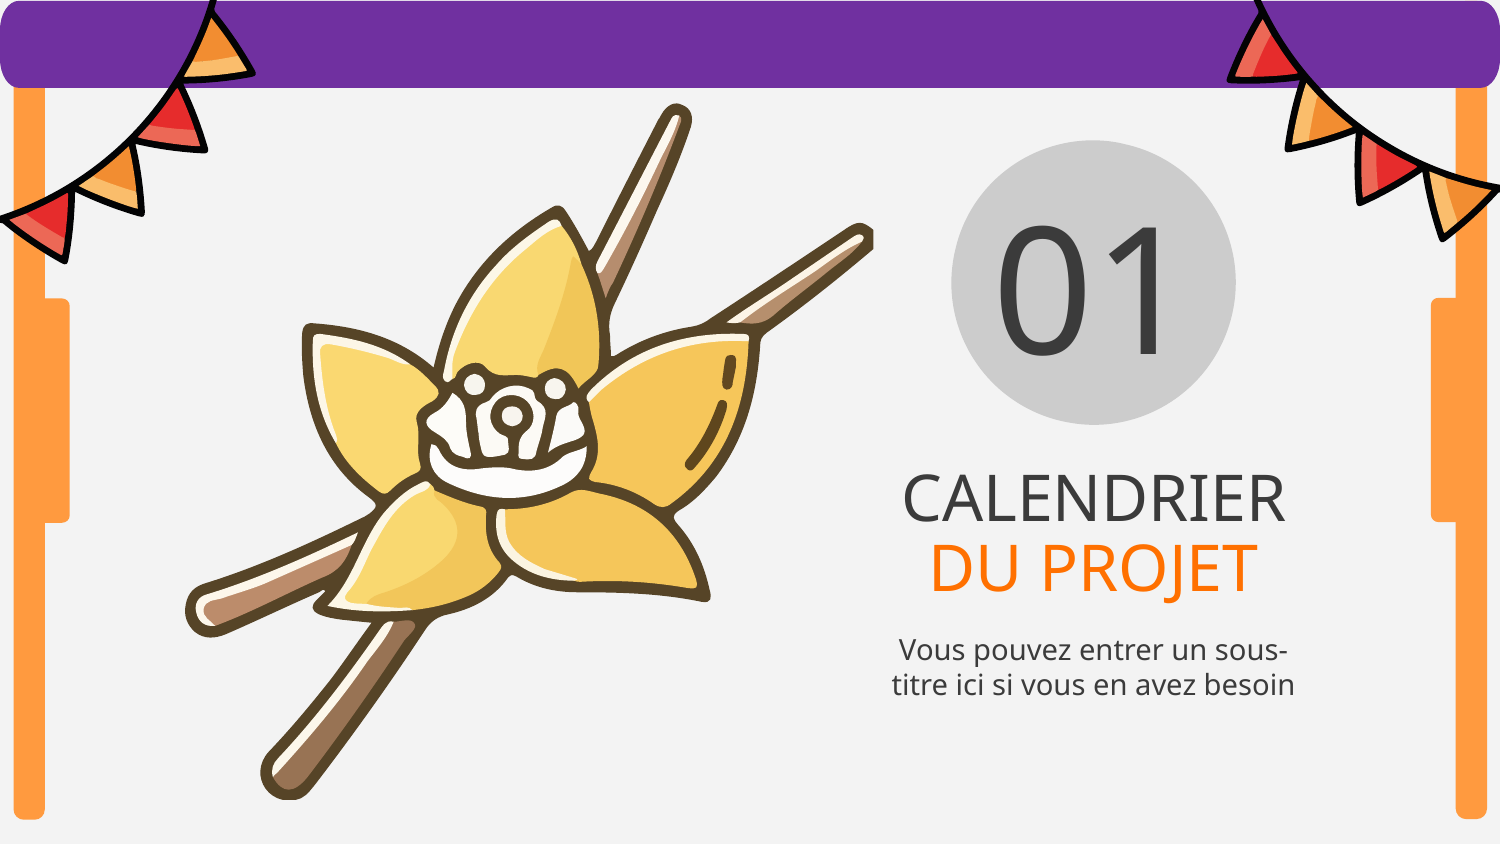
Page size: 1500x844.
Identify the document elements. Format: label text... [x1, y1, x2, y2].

text_box [1011, 399, 1176, 425]
picture [184, 102, 875, 800]
text_box [1007, 140, 1180, 169]
title 01 [940, 169, 1247, 399]
subtitle Vous pouvez entrer un sous-titre ici si vous en avez besoin [879, 618, 1330, 714]
title CALENDRIER DU PROJET [879, 466, 1333, 605]
